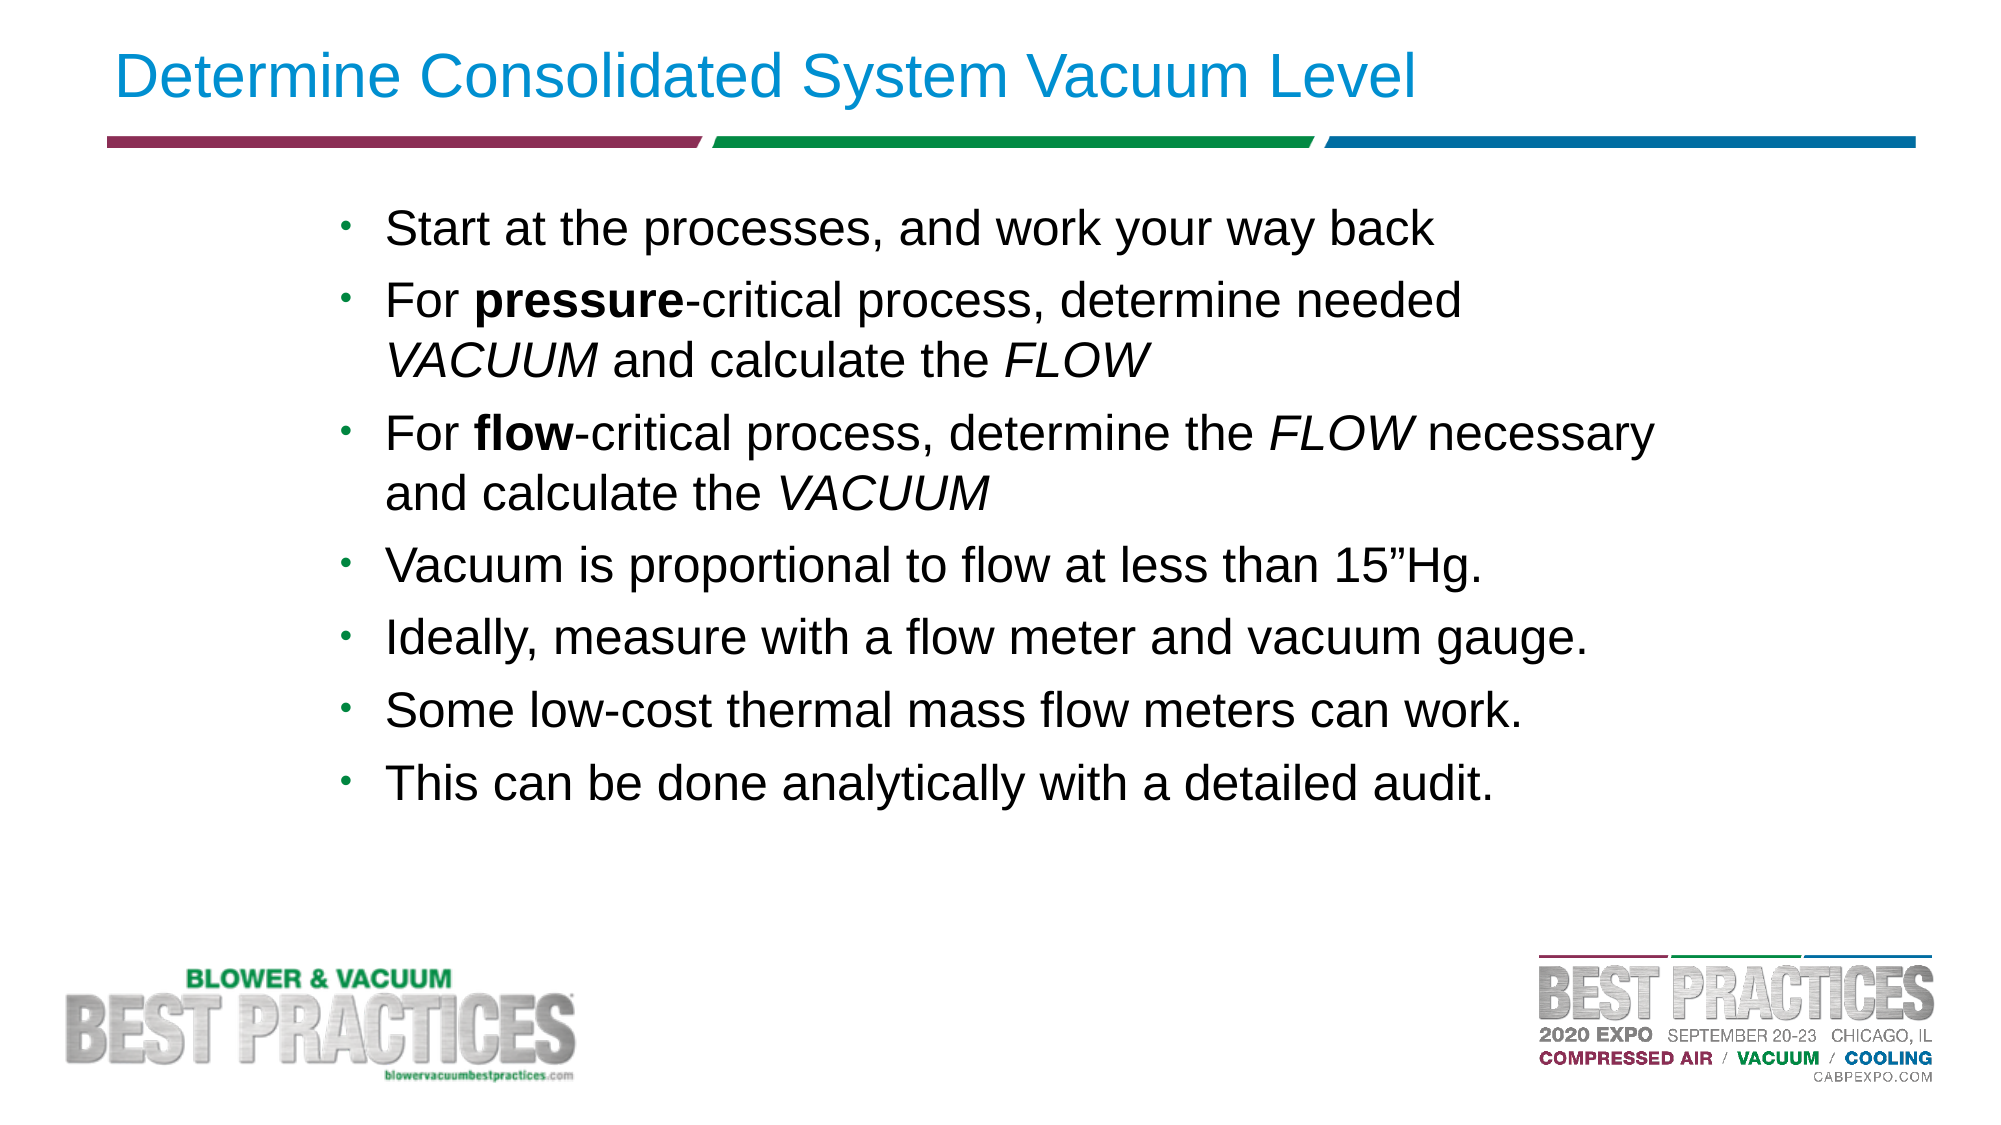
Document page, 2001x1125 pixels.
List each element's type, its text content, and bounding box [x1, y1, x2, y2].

title Determine Consolidated System Vacuum Level [99, 24, 1917, 118]
picture [99, 117, 1934, 163]
picture [1537, 949, 1936, 1086]
picture [64, 968, 578, 1086]
list Start at the processes, and work your way back For pressure-critical process, determine needed VACUUM and calculate the FLOW For flow-critical process, determine the FLOW necessary and calculate the VACUUM Vacuum is proportional to flow at less than 15”Hg. Ideally, measure with a flow meter and vacuum gauge. Some low-cost thermal mass flow meters can work. This can be done analytically with a detailed audit. [324, 187, 1675, 938]
